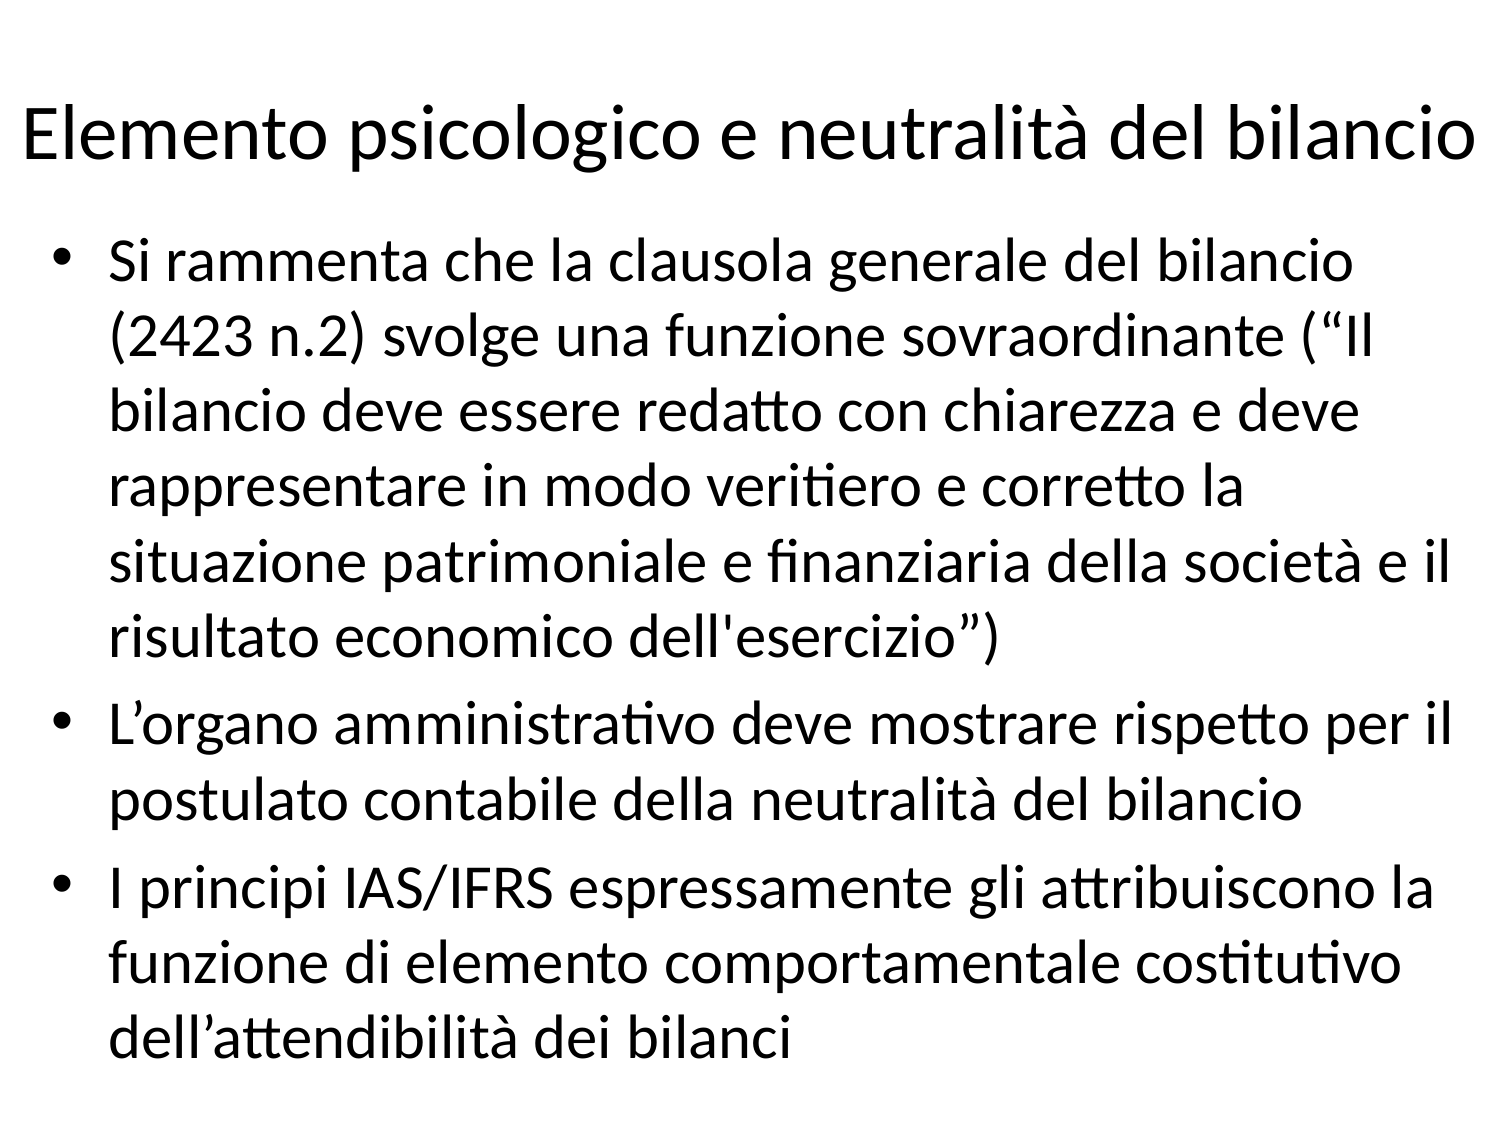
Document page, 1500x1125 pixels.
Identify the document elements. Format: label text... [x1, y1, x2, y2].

title Elemento psicologico e neutralità del bilancio [0, 45, 1500, 211]
list Si rammenta che la clausola generale del bilancio (2423 n.2) svolge una funzione sovraordinante (“Il bilancio deve essere redatto con chiarezza e deve rappresentare in modo veritiero e corretto la situazione patrimoniale e finanziaria della società e il risultato economico dell'esercizio”) L’organo amministrativo deve mostrare rispetto per il postulato contabile della neutralità del bilancio I principi IAS/IFRS espressamente gli attribuiscono la funzione di elemento comportamentale costitutivo dell’attendibilità dei bilanci [36, 210, 1474, 1097]
